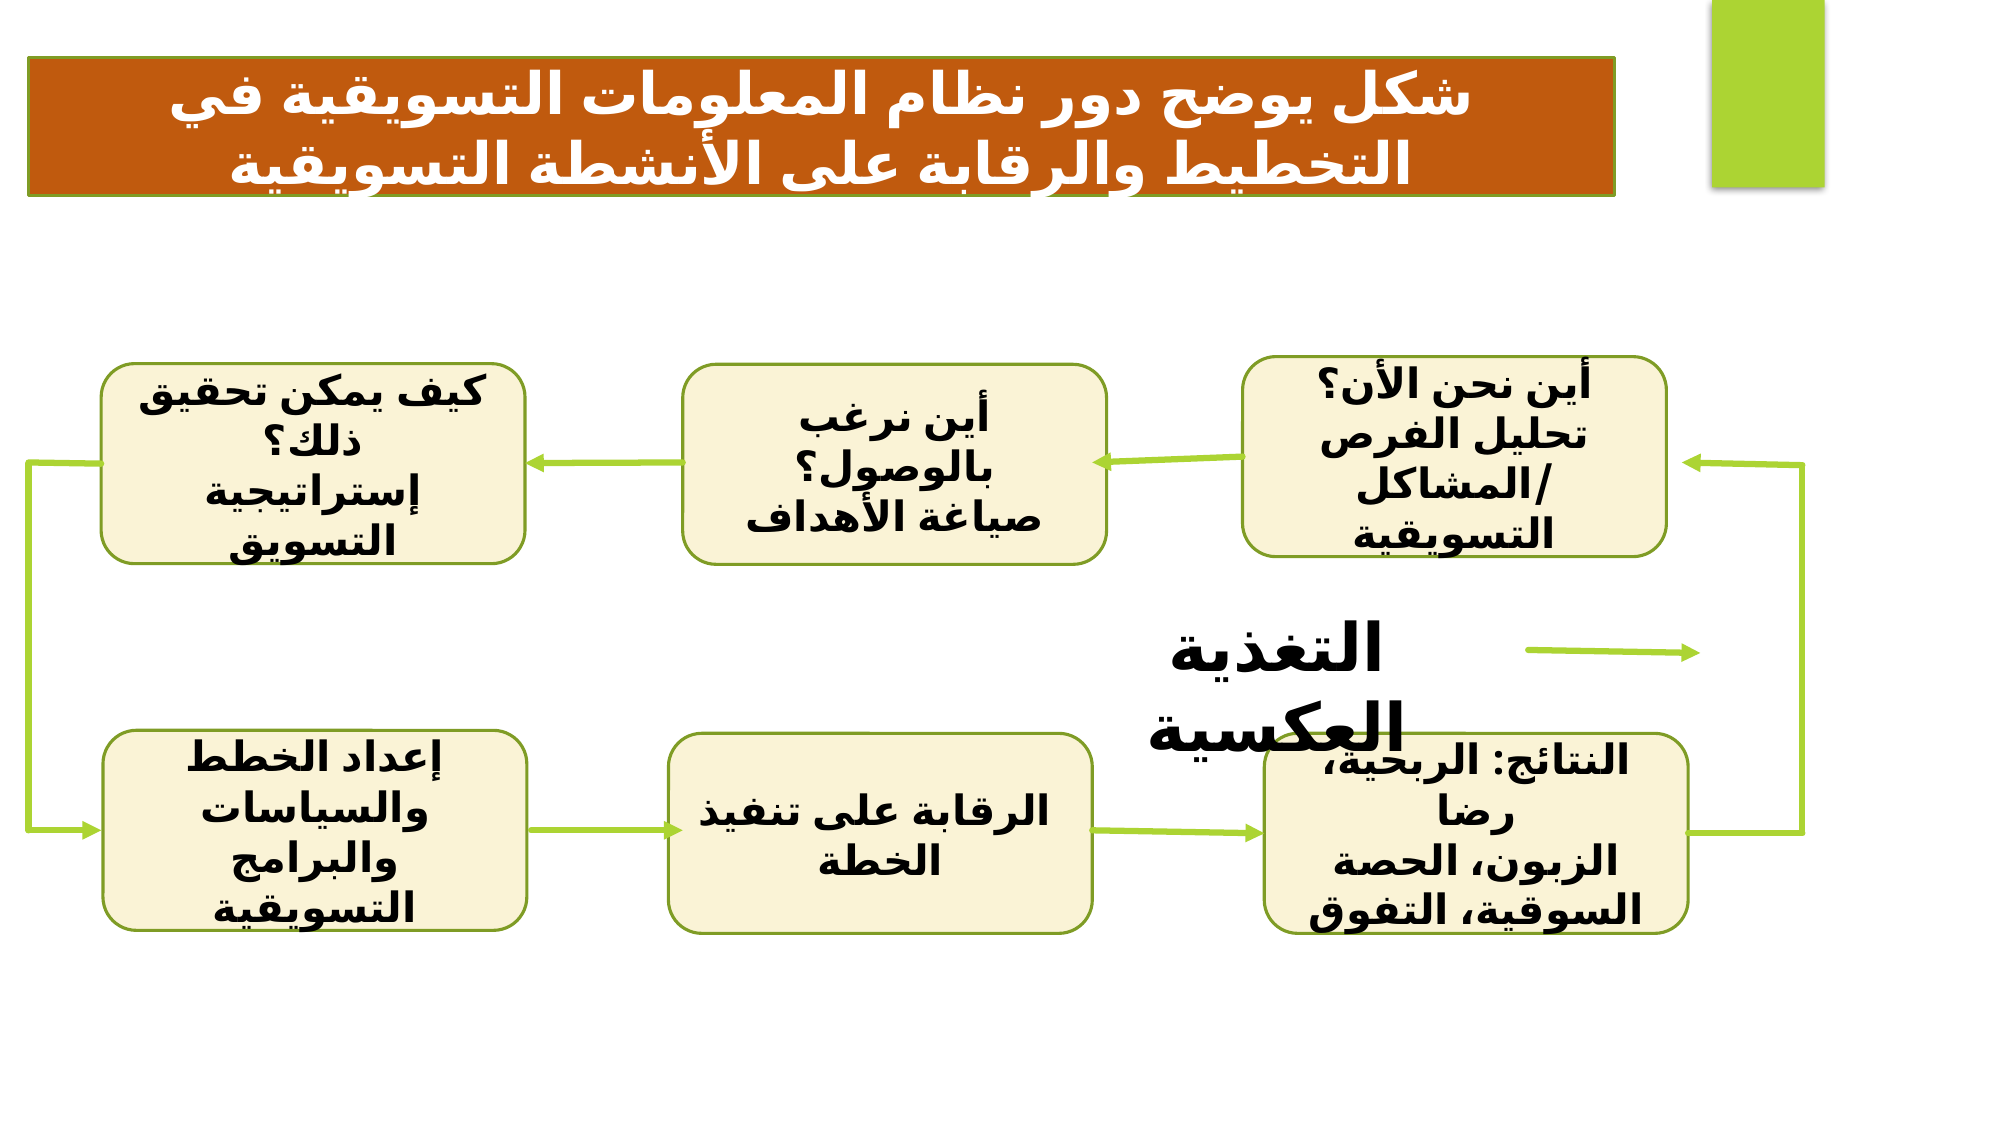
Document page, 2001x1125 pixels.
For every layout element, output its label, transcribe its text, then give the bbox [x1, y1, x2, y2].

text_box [1092, 830, 1265, 834]
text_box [1528, 649, 1701, 654]
text_box كيف يمكن تحقيق ذلك؟ إستراتيجية التسويق [99, 362, 527, 566]
text_box شكل يوضح دور نظام المعلومات التسويقية في التخطيط والرقابة على الأنشطة التسويقية [27, 56, 1616, 197]
text_box الرقابة على تنفيذ الخطة [666, 731, 1094, 935]
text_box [1681, 462, 1803, 466]
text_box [1092, 456, 1243, 463]
text_box النتائج: الربحية، رضا الزبون، الحصة السوقية، التفوق [1262, 731, 1690, 935]
text_box التغذية العكسية [1077, 596, 1477, 772]
text_box إعداد الخطط والسياسات والبرامج التسويقية [101, 728, 529, 932]
text_box أين نحن الأن؟ تحليل الفرص /المشاكل التسويقية [1240, 355, 1668, 559]
text_box أين نرغب بالوصول؟ صياغة الأهداف [681, 362, 1109, 566]
